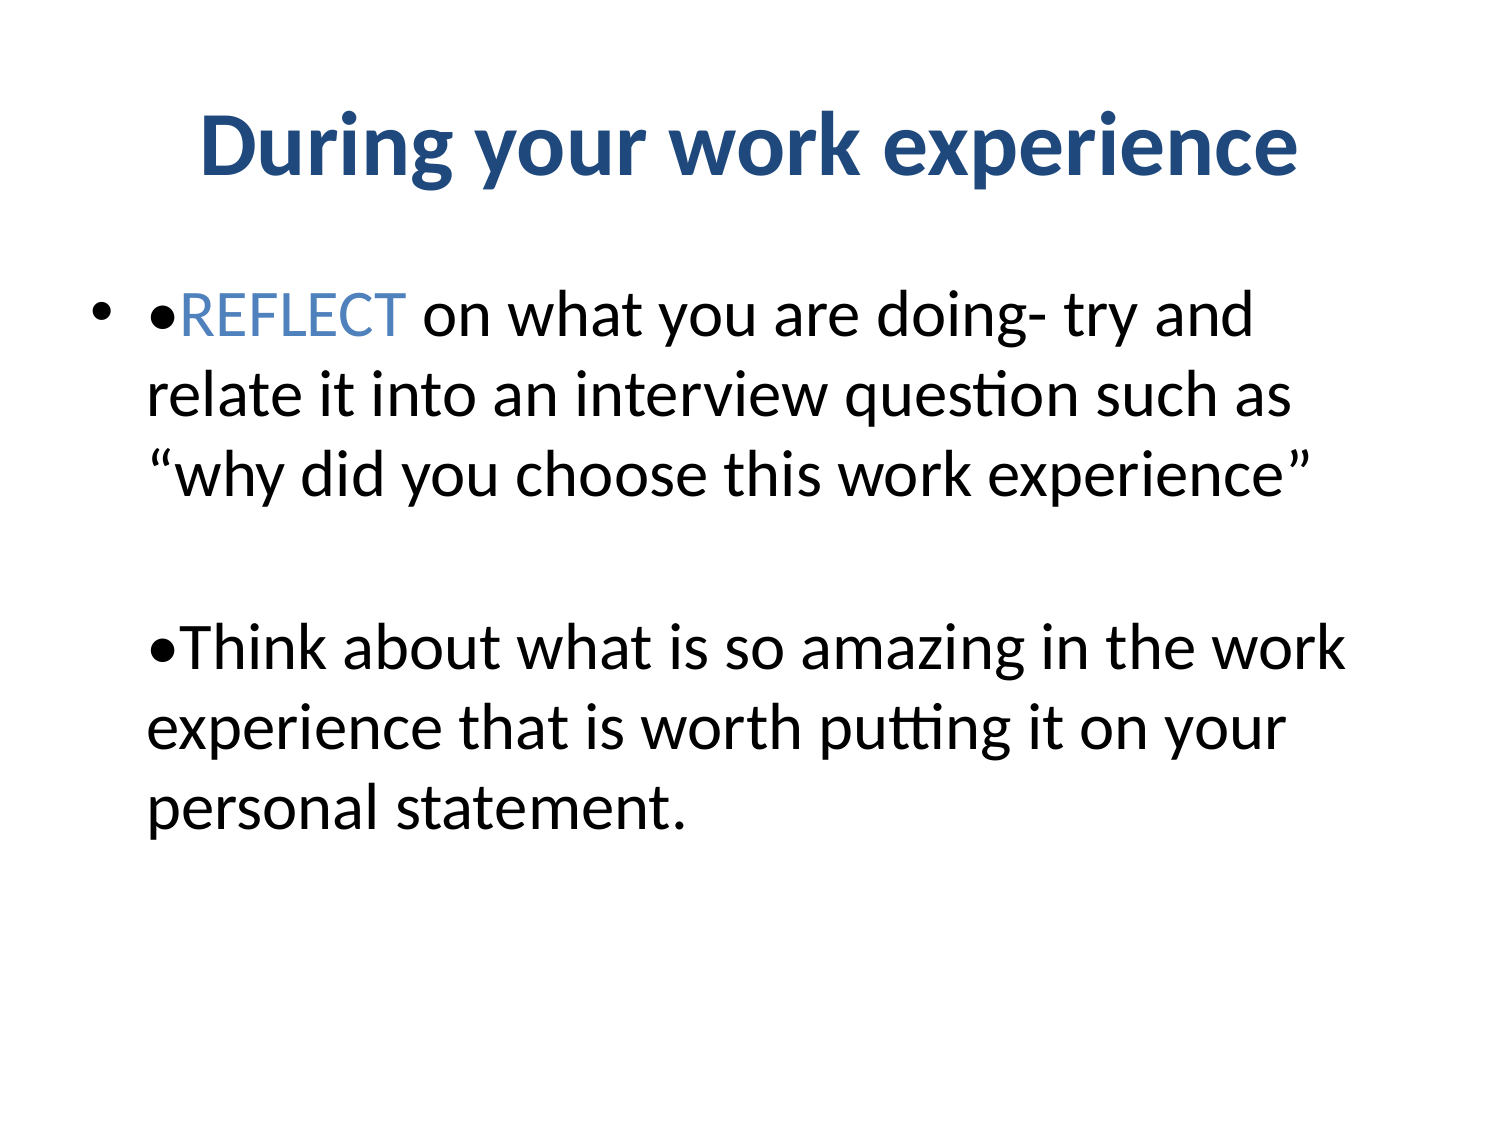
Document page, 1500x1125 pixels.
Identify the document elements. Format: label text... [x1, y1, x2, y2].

list •REFLECT on what you are doing- try and relate it into an interview question such as “why did you choose this work experience” •Think about what is so amazing in the work experience that is worth putting it on your personal statement. [75, 262, 1425, 1005]
title During your work experience [75, 45, 1425, 233]
